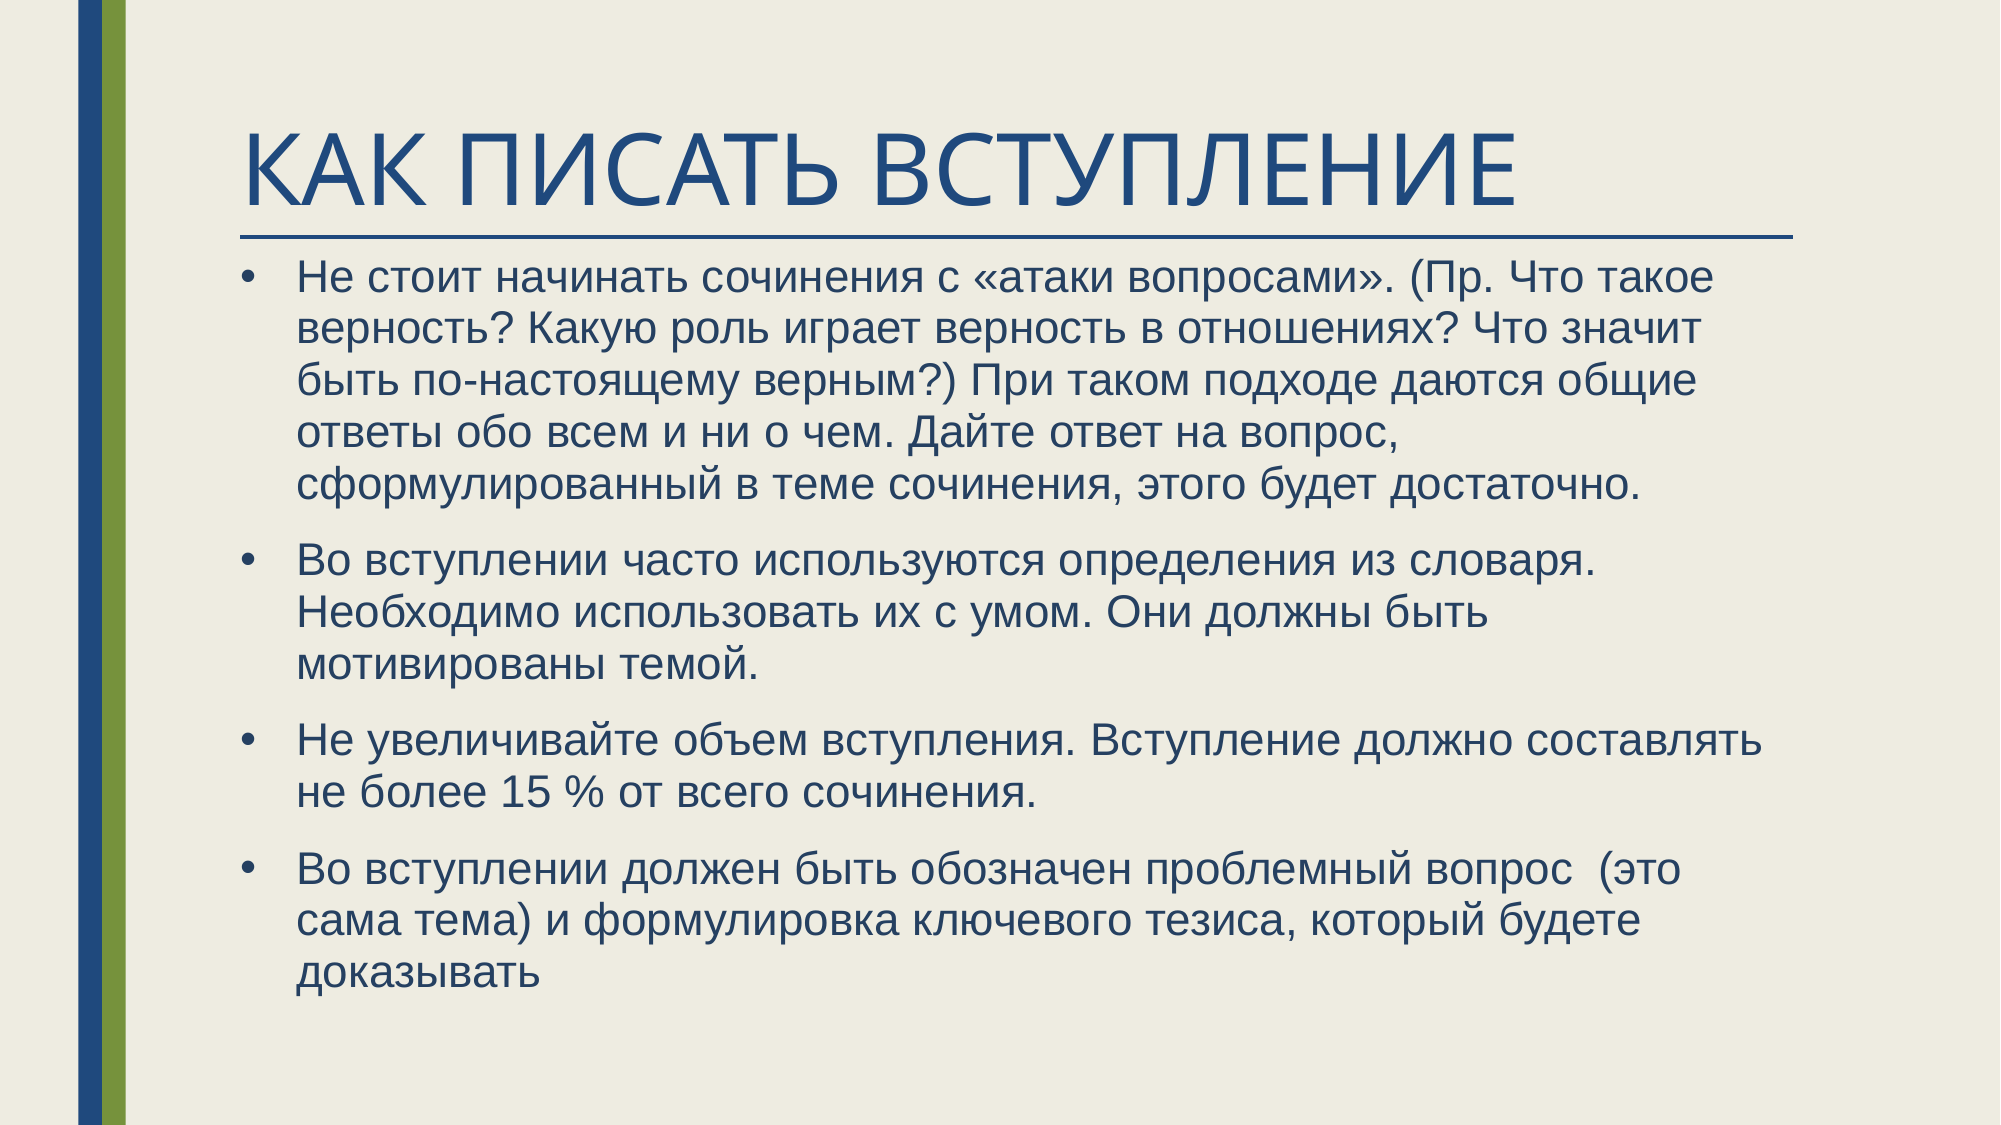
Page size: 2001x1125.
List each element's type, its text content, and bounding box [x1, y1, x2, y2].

list Не стоит начинать сочинения с «атаки вопросами». (Пр. Что такое верность? Какую роль играет верность в отношениях? Что значит быть по-настоящему верным?) При таком подходе даются общие ответы обо всем и ни о чем. Дайте ответ на вопрос, сформулированный в теме сочинения, этого будет достаточно. Во вступлении часто используются определения из словаря. Необходимо использовать их с умом. Они должны быть мотивированы темой. Не увеличивайте объем вступления. Вступление должно составлять не более 15 % от всего сочинения. Во вступлении должен быть обозначен проблемный вопрос (это сама тема) и формулировка ключевого тезиса, который будете доказывать [225, 243, 1800, 963]
title КАК ПИСАТЬ ВСТУПЛЕНИЕ [225, 112, 1800, 231]
